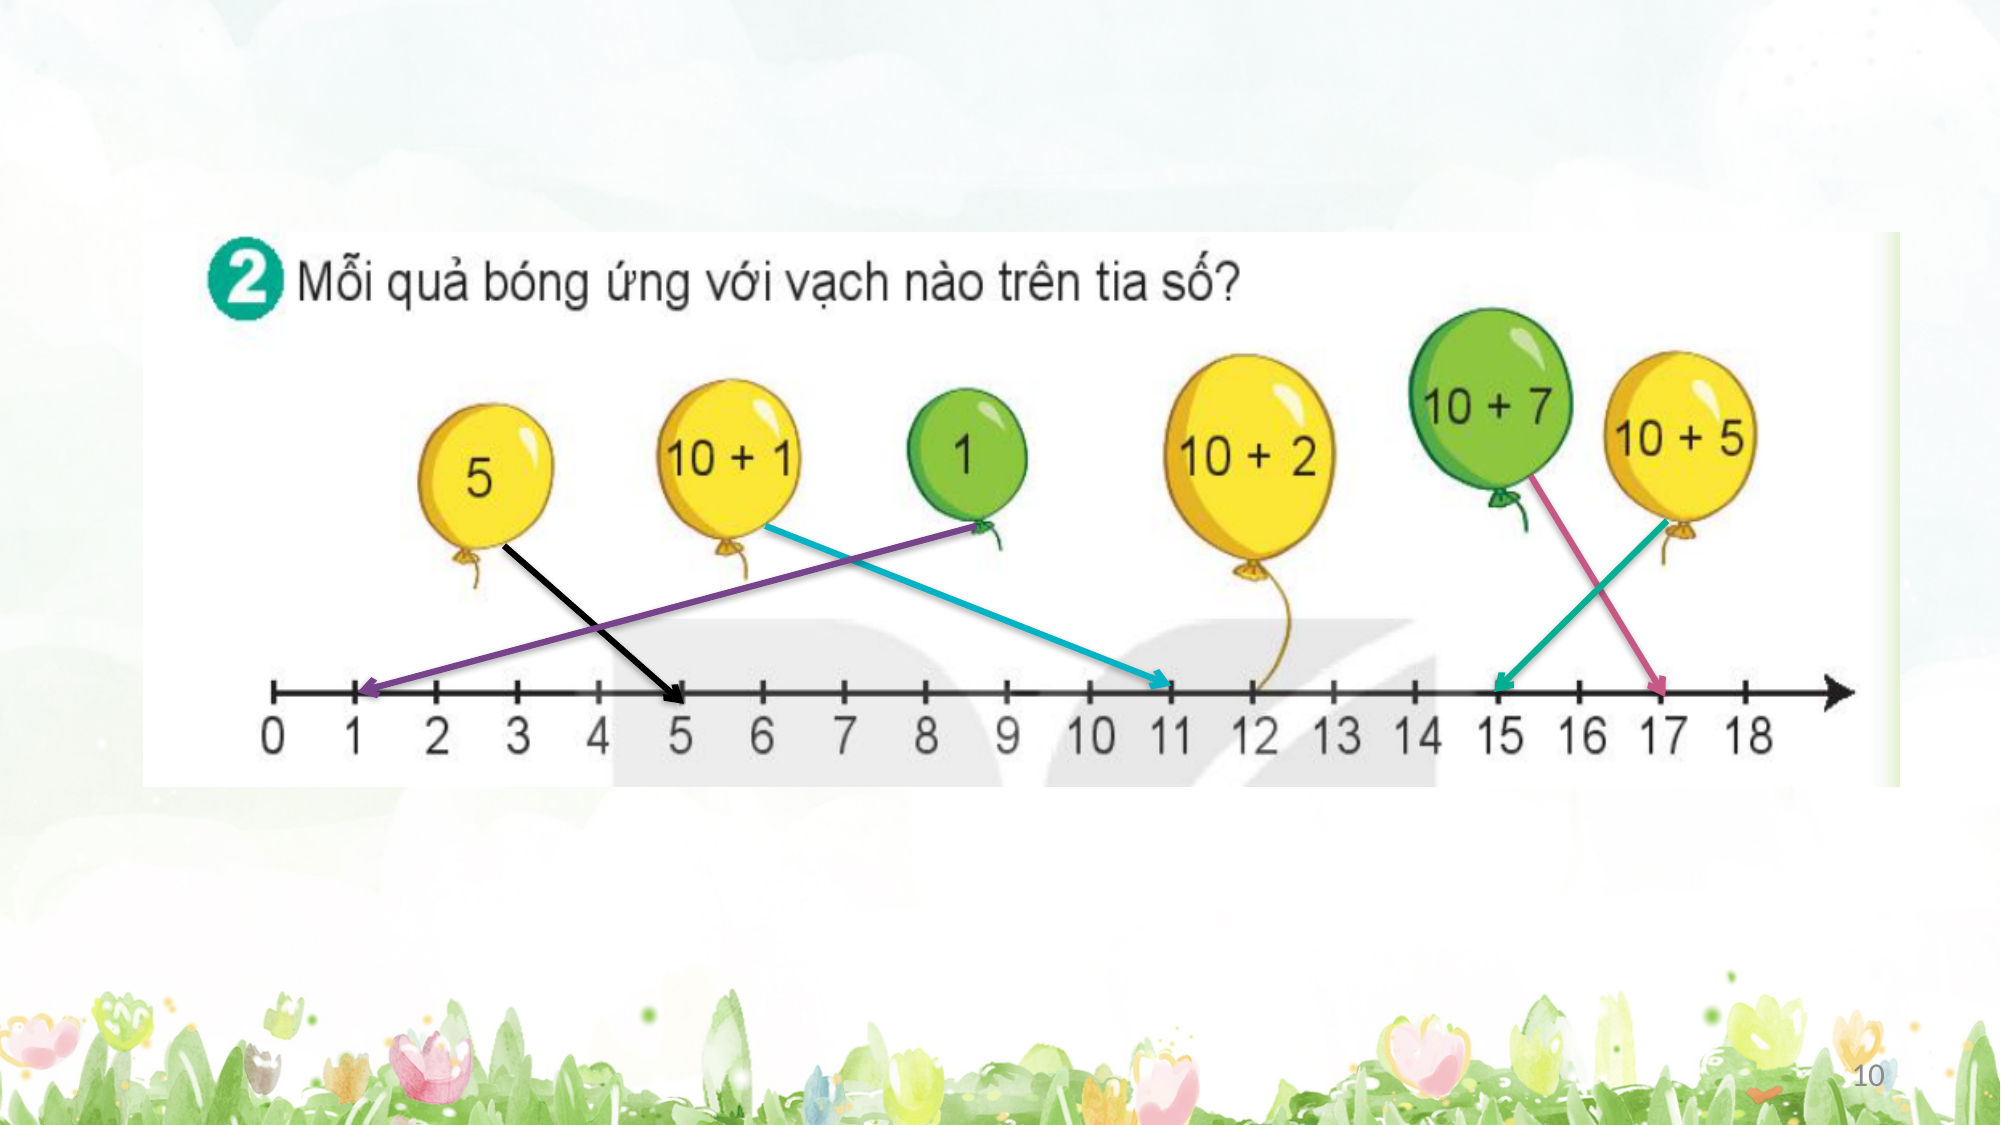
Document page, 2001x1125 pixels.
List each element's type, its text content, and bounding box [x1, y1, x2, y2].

slide_number 10 [1433, 1042, 1900, 1103]
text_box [1493, 520, 1668, 693]
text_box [357, 525, 977, 693]
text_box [503, 701, 684, 705]
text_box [977, 525, 1172, 686]
picture [0, 0, 2001, 1125]
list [143, 232, 1901, 787]
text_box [1530, 475, 1666, 520]
